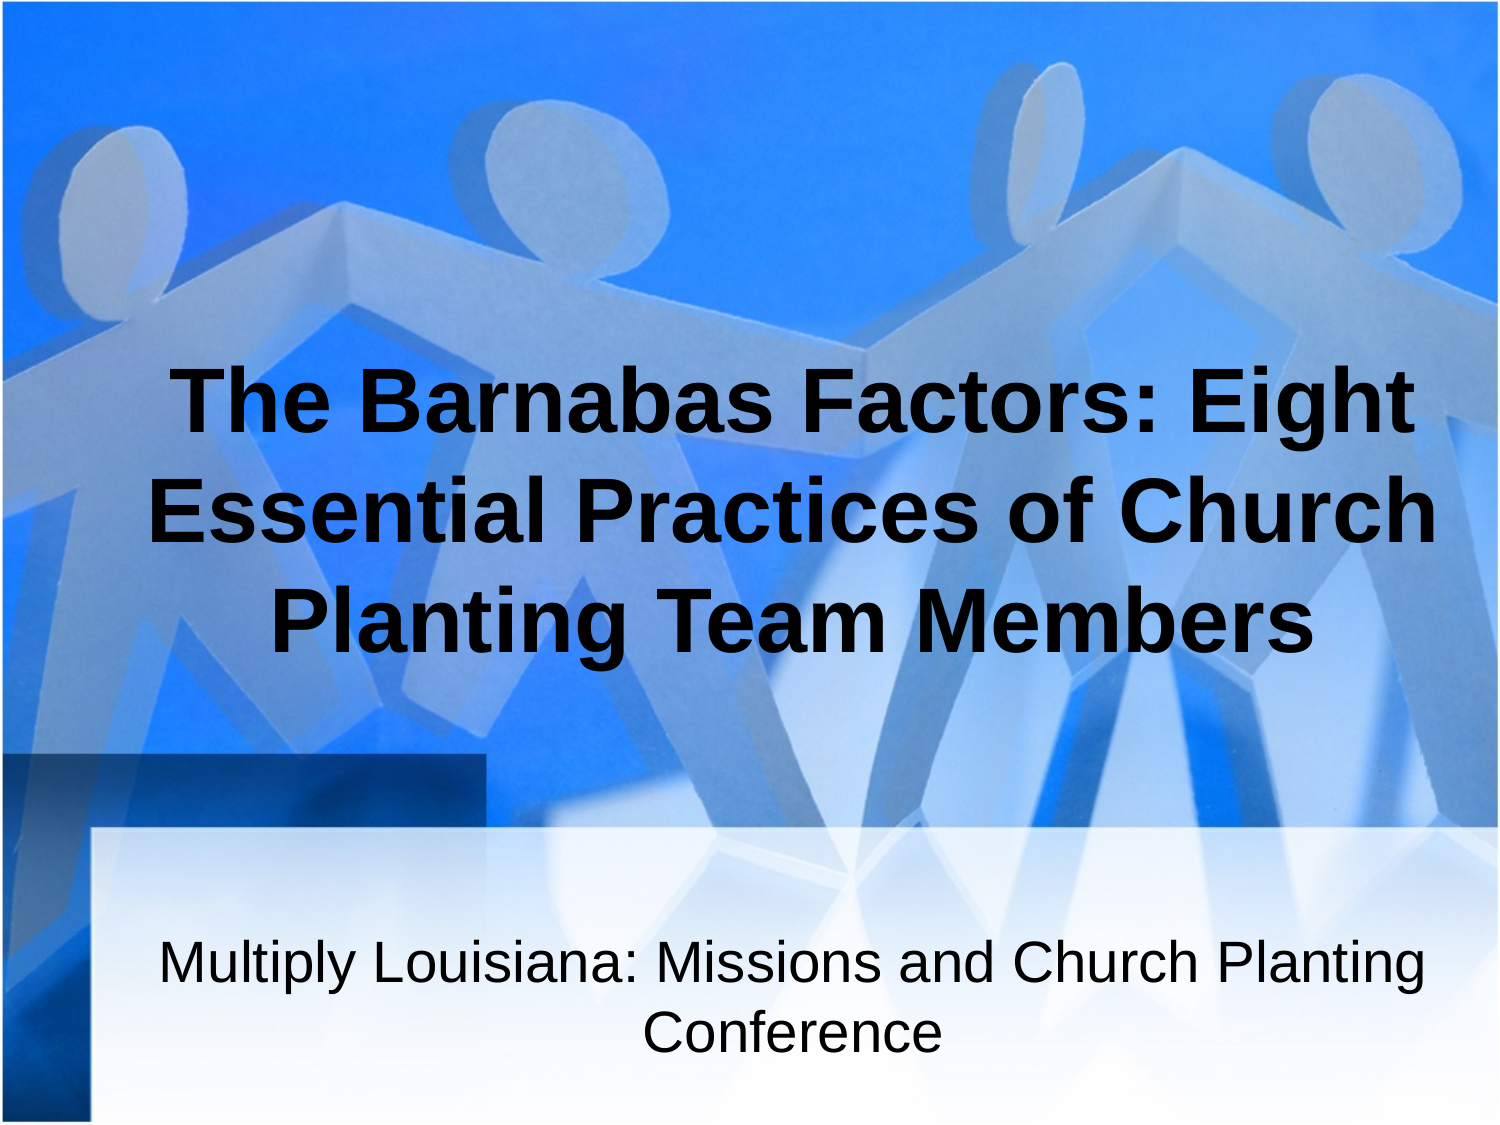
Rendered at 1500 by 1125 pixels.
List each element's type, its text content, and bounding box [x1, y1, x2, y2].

picture [0, 0, 1500, 1125]
subtitle Multiply Louisiana: Missions and Church Planting Conference [112, 774, 1476, 888]
title The Barnabas Factors: Eight Essential Practices of Church Planting Team Members [112, 224, 1476, 338]
